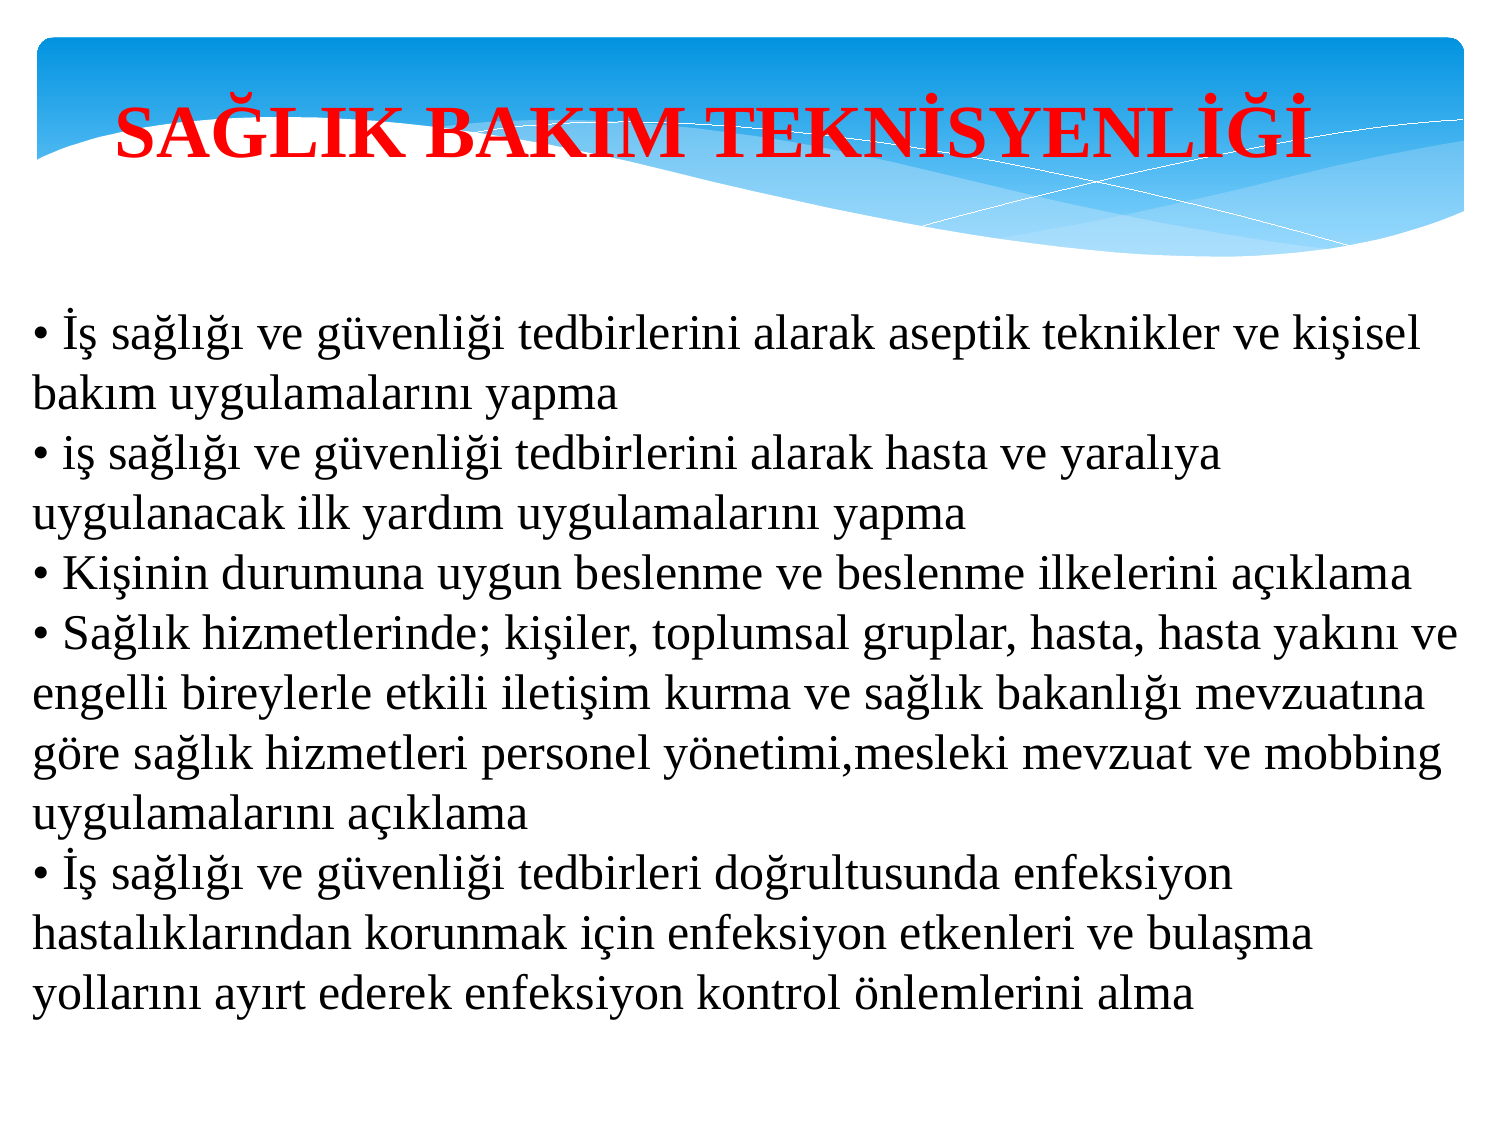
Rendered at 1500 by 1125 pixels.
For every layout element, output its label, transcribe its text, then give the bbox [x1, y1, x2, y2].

text_box SAĞLIK BAKIM TEKNİSYENLİĞİ [100, 75, 1483, 180]
text_box • İş sağlığı ve güvenliği tedbirlerini alarak aseptik teknikler ve kişisel bakım uygulamalarını yapma • iş sağlığı ve güvenliği tedbirlerini alarak hasta ve yaralıya uygulanacak ilk yardım uygulamalarını yapma • Kişinin durumuna uygun beslenme ve beslenme ilkelerini açıklama • Sağlık hizmetlerinde; kişiler, toplumsal gruplar, hasta, hasta yakını ve engelli bireylerle etkili iletişim kurma ve sağlık bakanlığı mevzuatına göre sağlık hizmetleri personel yönetimi,mesleki mevzuat ve mobbing uygulamalarını açıklama • İş sağlığı ve güvenliği tedbirleri doğrultusunda enfeksiyon hastalıklarından korunmak için enfeksiyon etkenleri ve bulaşma yollarını ayırt ederek enfeksiyon kontrol önlemlerini alma [17, 231, 1498, 1027]
